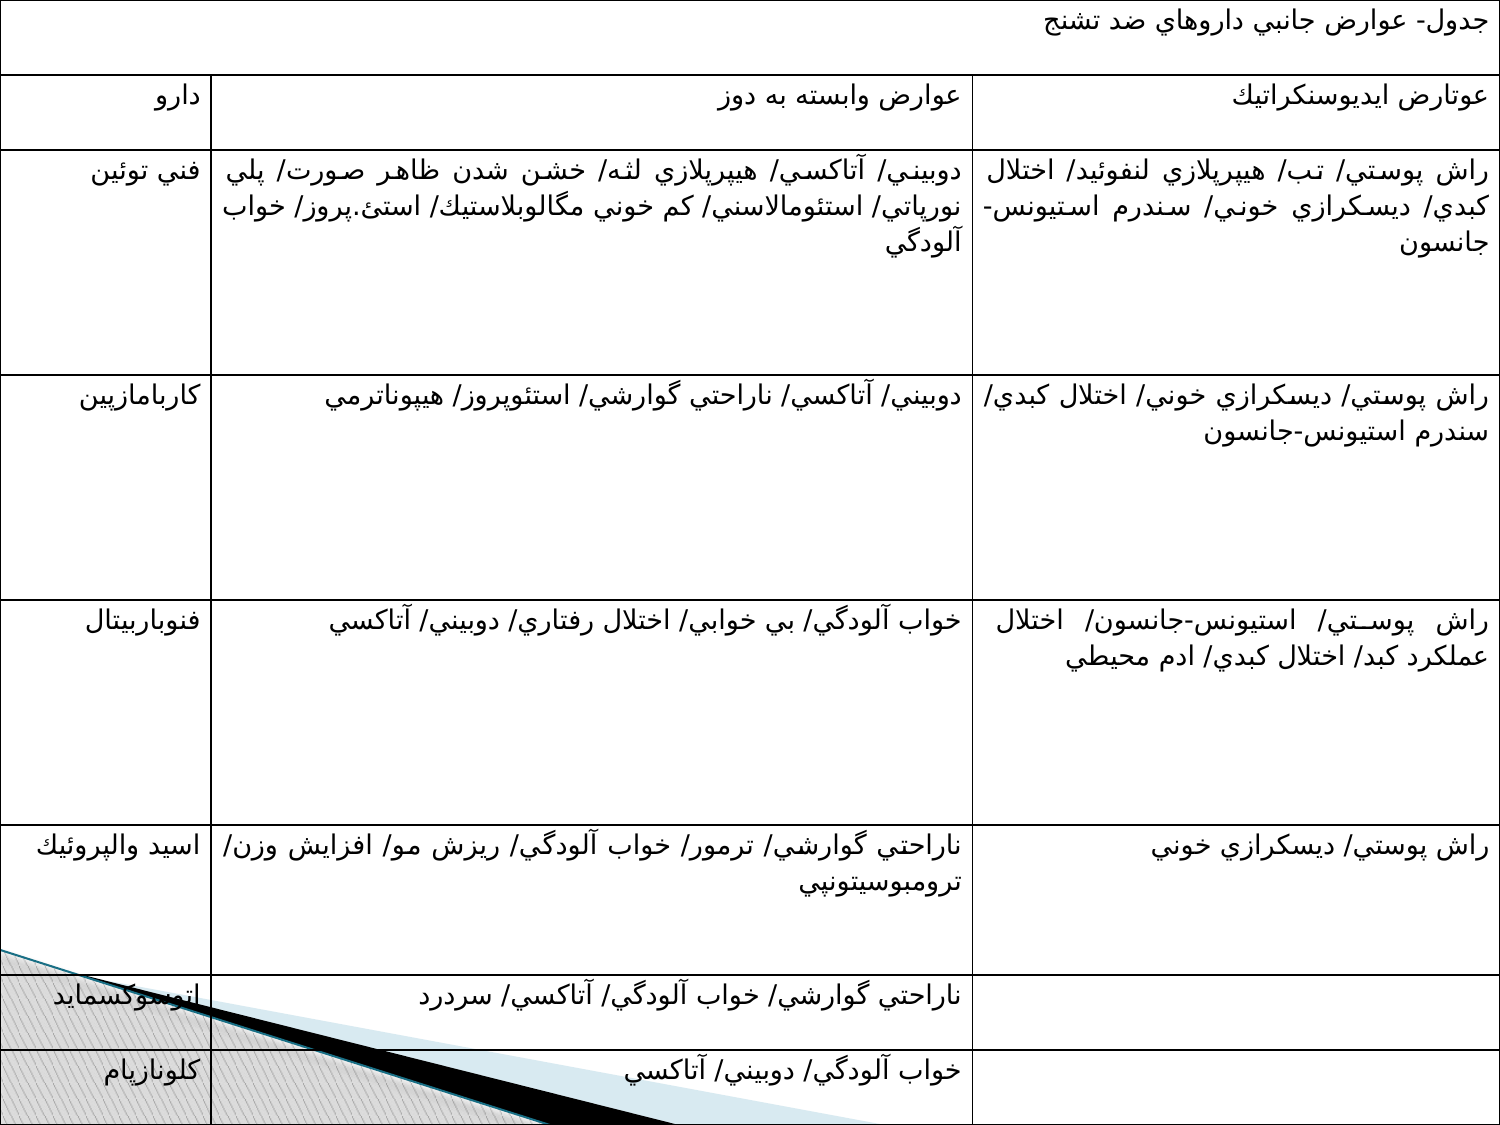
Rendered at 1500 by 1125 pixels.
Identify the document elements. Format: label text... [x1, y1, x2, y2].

table_cell [973, 1051, 1499, 1124]
table_cell عوارض وابسته به دوز [212, 76, 972, 149]
table_cell فني توئين [1, 151, 210, 374]
table_cell راش پوستي/ ديسكرازي خوني [973, 826, 1499, 974]
table_cell راش پوستي/ استيونس-جانسون/ اختلال عملكرد كبد/ اختلال كبدي/ ادم محيطي [973, 601, 1499, 824]
table_cell ناراحتي گوارشي/ خواب آلودگي/ آتاكسي/ سردرد [212, 976, 972, 1049]
table_cell دوبيني/ آتاكسي/ هيپرپلازي لثه/ خشن شدن ظاهر صورت/ پلي نورپاتي/ استئومالاسني/ كم خوني مگالوبلاستيك/ استئ.پروز/ خواب آلودگي [212, 151, 972, 374]
table_cell كلونازپام [1, 1051, 210, 1124]
table_cell خواب آلودگي/ بي خوابي/ اختلال رفتاري/ دوبيني/ آتاكسي [212, 601, 972, 824]
table_cell خواب آلودگي/ دوبيني/ آتاكسي [212, 1051, 972, 1124]
table_cell دارو [1, 76, 210, 149]
table_cell عوتارض ايديوسنكراتيك [973, 76, 1499, 149]
table_cell دوبيني/ آتاكسي/ ناراحتي گوارشي/ استئوپروز/ هيپوناترمي [212, 376, 972, 599]
table_cell اتوسوكسمايد [1, 976, 210, 1049]
table_cell [973, 976, 1499, 1049]
table_cell فنوباربيتال [1, 601, 210, 824]
table_cell كاربامازپين [1, 376, 210, 599]
table_cell راش پوستي/ ديسكرازي خوني/ اختلال كبدي/ سندرم استيونس-جانسون [973, 376, 1499, 599]
table_header جدول- عوارض جانبي داروهاي ضد تشنج [1, 1, 1499, 74]
table_cell راش پوستي/ تب/ هيپرپلازي لنفوئيد/ اختلال كبدي/ ديسكرازي خوني/ سندرم استيونس-جانسون [973, 151, 1499, 374]
table_cell ناراحتي گوارشي/ ترمور/ خواب آلودگي/ ريزش مو/ افزايش وزن/ ترومبوسيتونپي [212, 826, 972, 974]
table_cell اسيد والپروئيك [1, 826, 210, 974]
